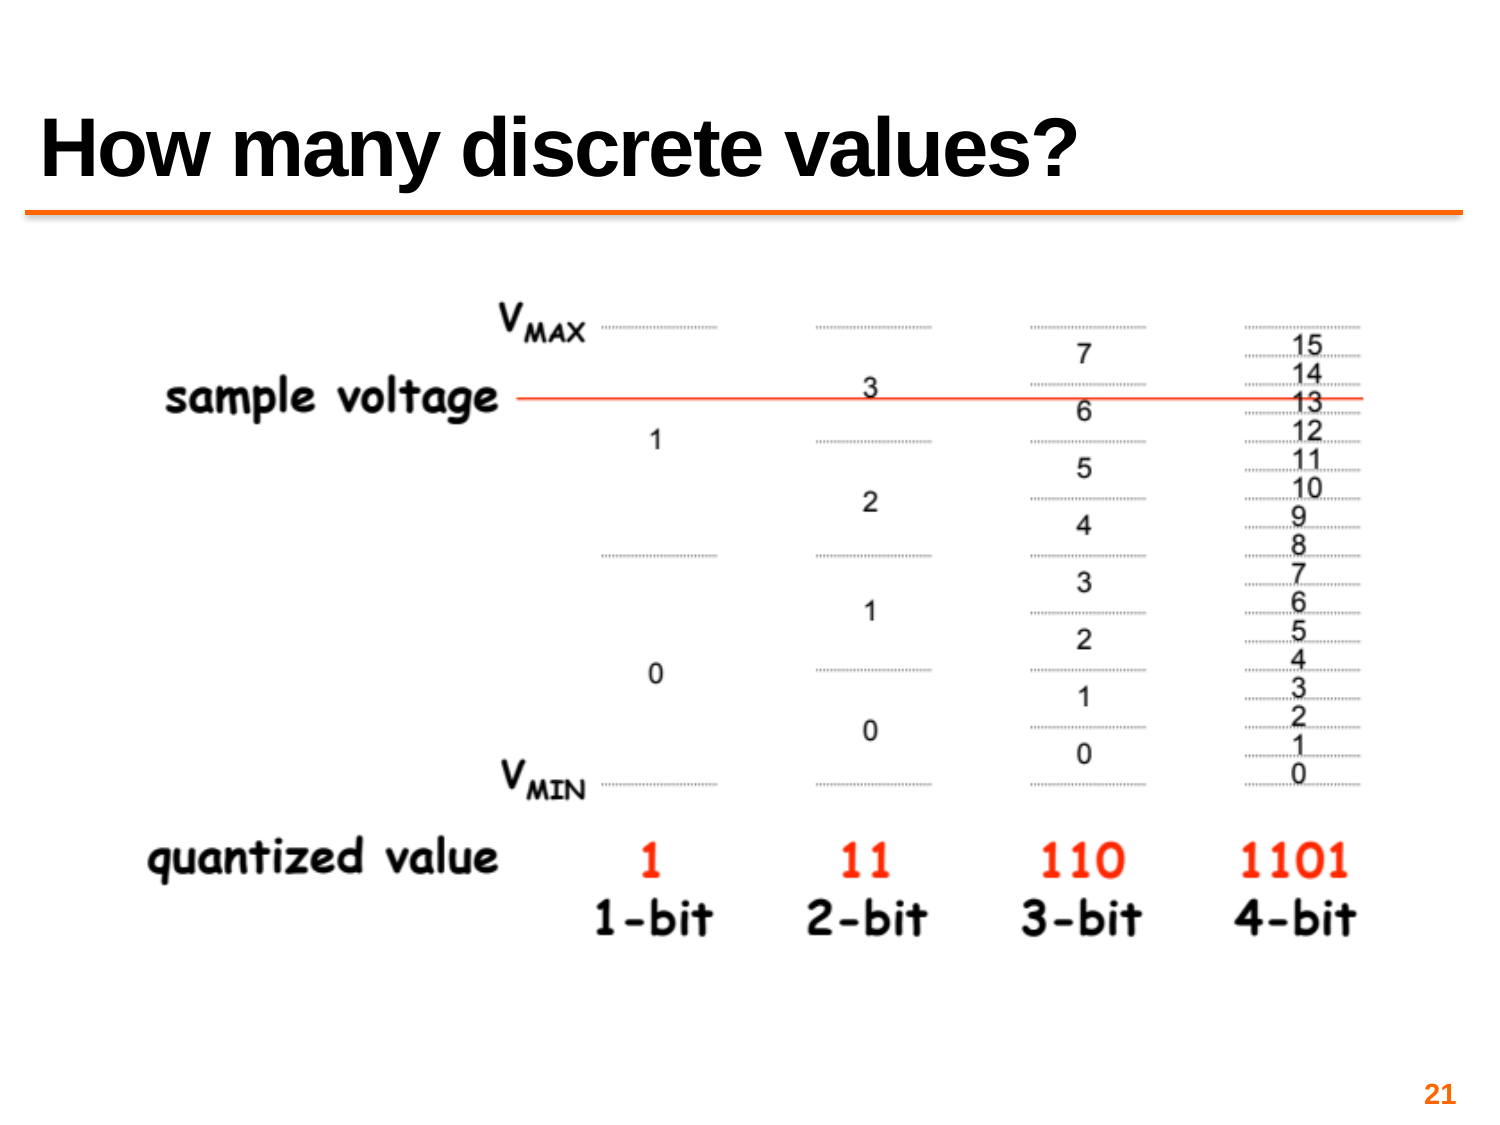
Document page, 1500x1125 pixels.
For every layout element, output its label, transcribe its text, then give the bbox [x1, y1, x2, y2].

title How many discrete values? [24, 24, 1463, 201]
picture [123, 287, 1364, 963]
slide_number 21 [1112, 1074, 1463, 1110]
